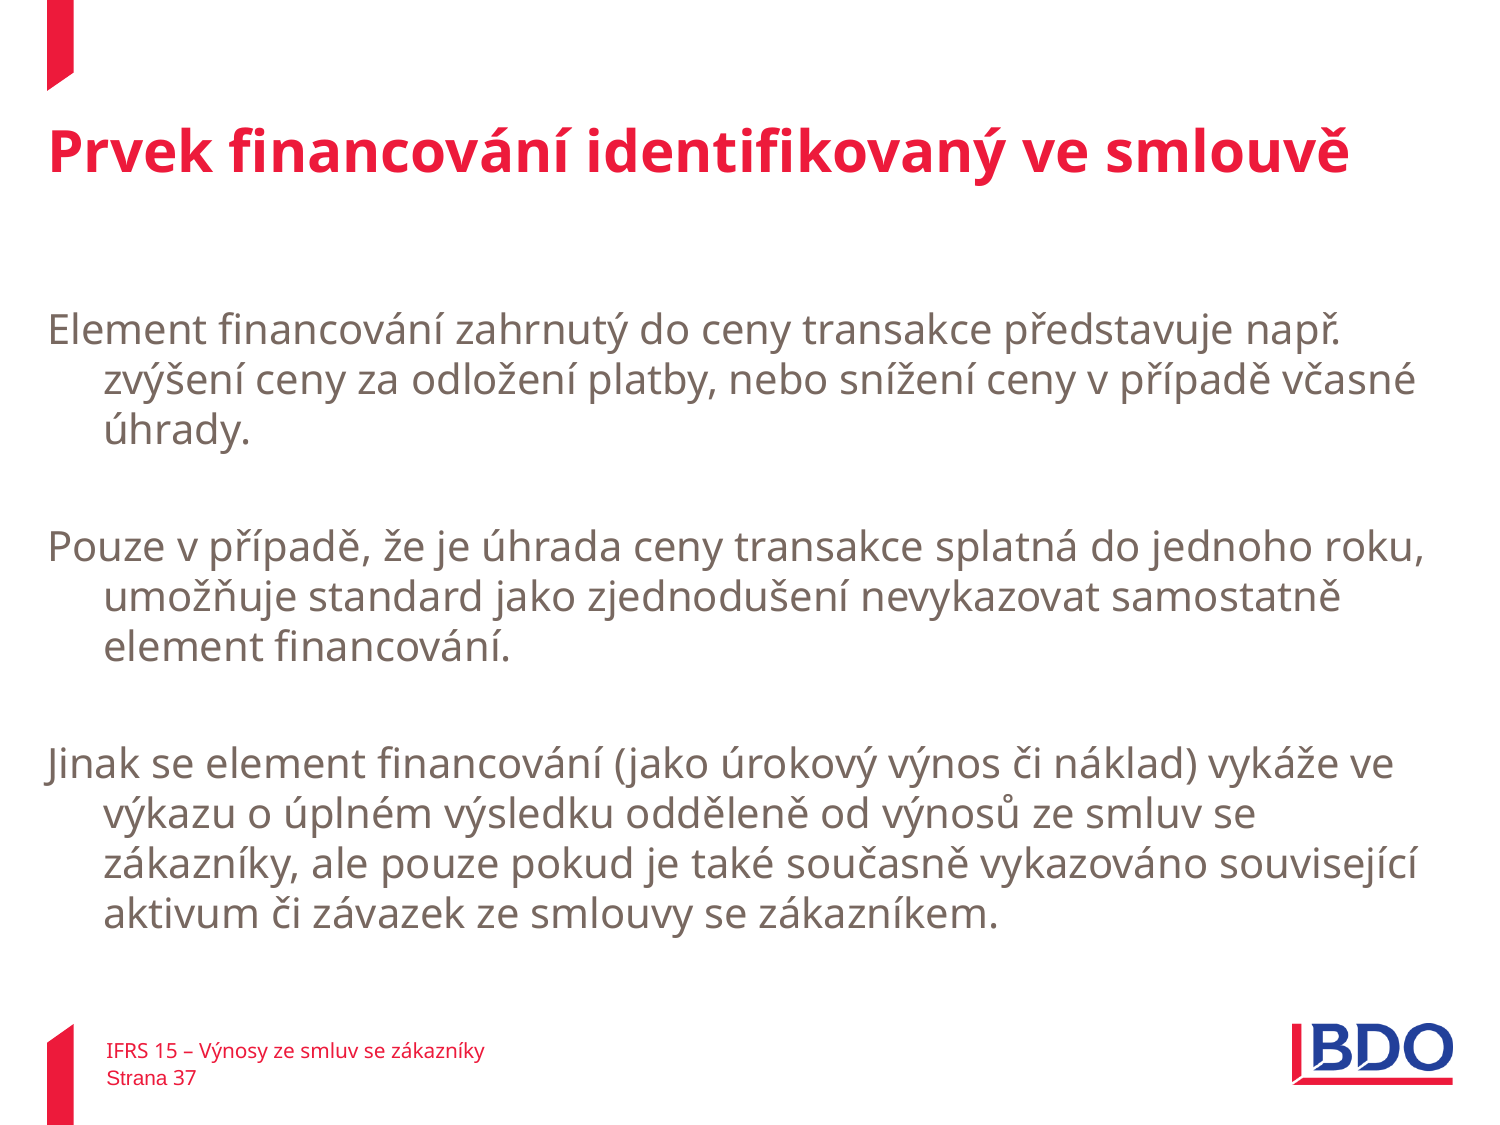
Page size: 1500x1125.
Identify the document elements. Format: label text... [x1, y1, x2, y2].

list Element financování zahrnutý do ceny transakce představuje např. zvýšení ceny za odložení platby, nebo snížení ceny v případě včasné úhrady. Pouze v případě, že je úhrada ceny transakce splatná do jednoho roku, umožňuje standard jako zjednodušení nevykazovat samostatně element financování. Jinak se element financování (jako úrokový výnos či náklad) vykáže ve výkazu o úplném výsledku odděleně od výnosů ze smluv se zákazníky, ale pouze pokud je také současně vykazováno související aktivum či závazek ze smlouvy se zákazníkem. [47, 303, 1453, 929]
title Prvek financování identifikovaný ve smlouvě [47, 110, 1453, 270]
footer IFRS 15 – Výnosy ze smluv se zákazníky [106, 1037, 1205, 1065]
slide_number Strana 37 [106, 1063, 457, 1092]
picture [1292, 1023, 1453, 1085]
